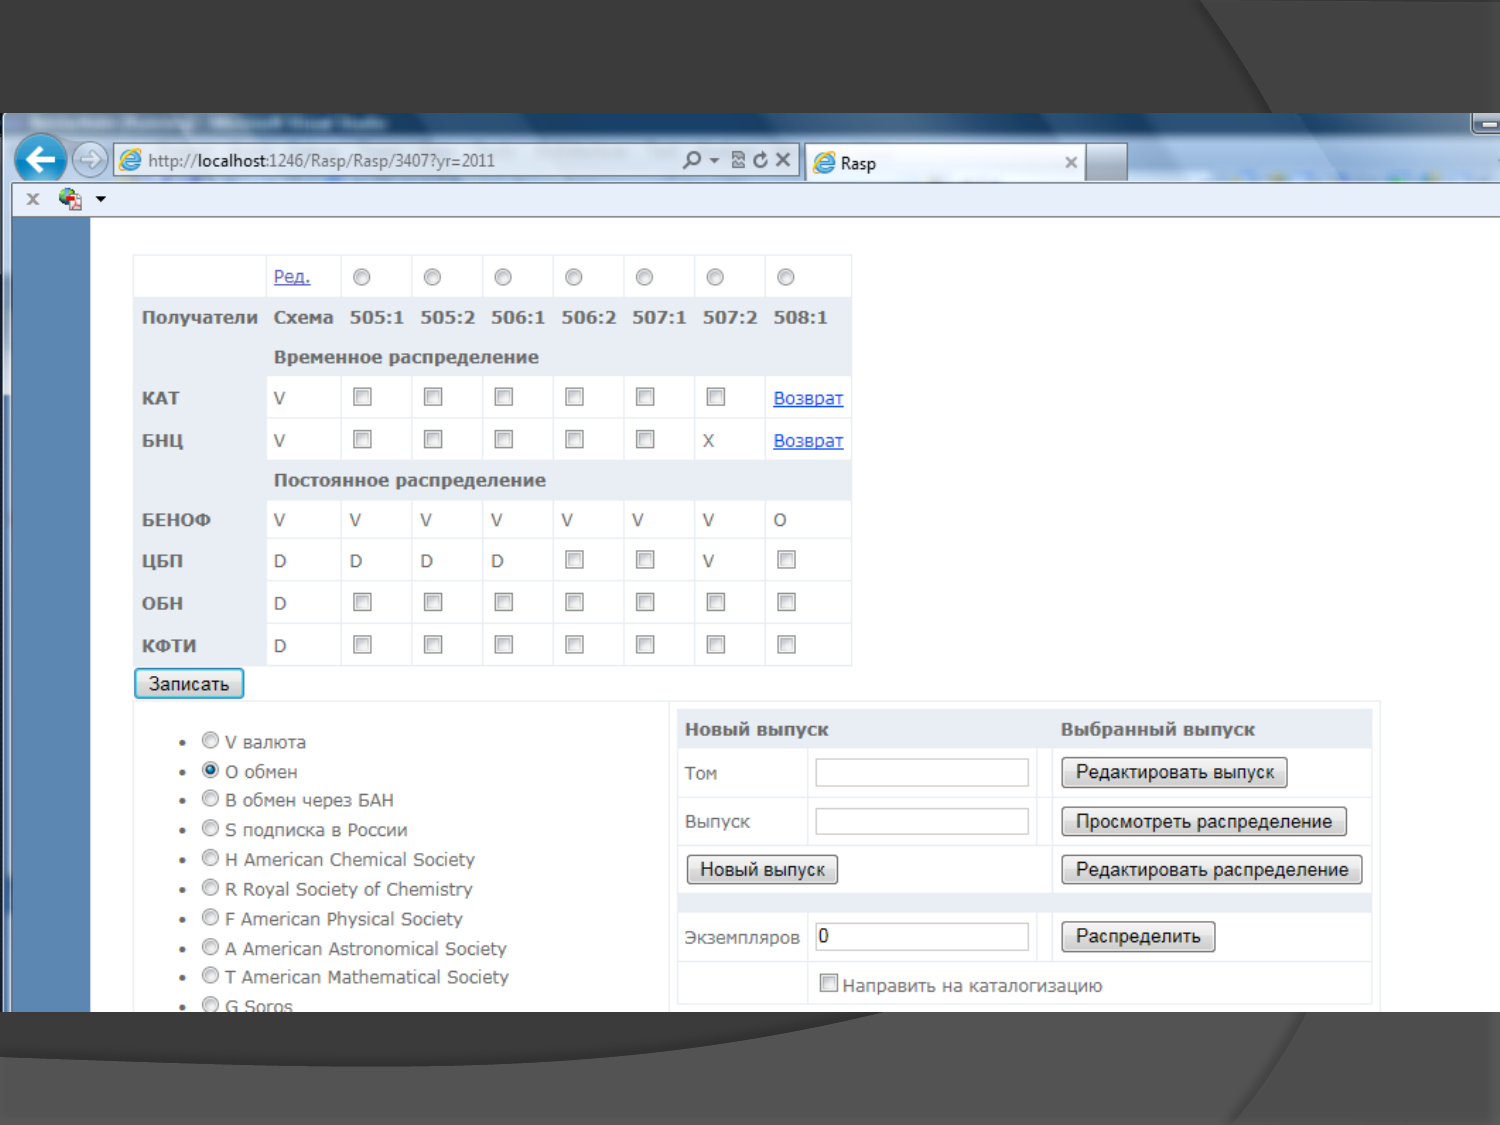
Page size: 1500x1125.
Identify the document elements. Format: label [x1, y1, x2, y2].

picture [0, 113, 1500, 1012]
